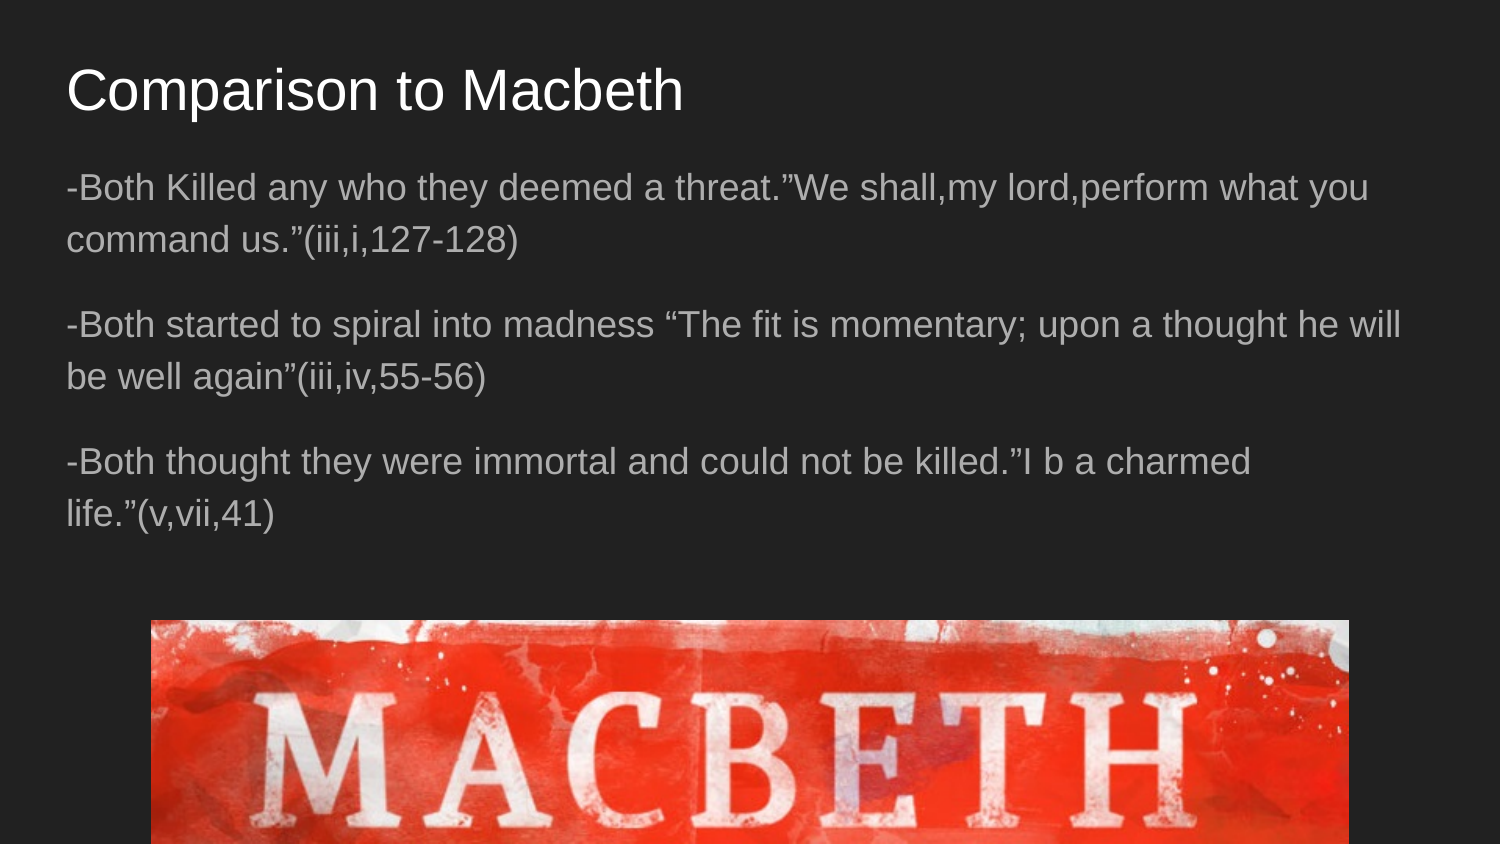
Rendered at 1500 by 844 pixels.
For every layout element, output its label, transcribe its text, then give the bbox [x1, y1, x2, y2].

picture [151, 619, 1349, 844]
title Comparison to Macbeth [51, 37, 1449, 131]
list -Both Killed any who they deemed a threat.”We shall,my lord,perform what you command us.”(iii,i,127-128) -Both started to spiral into madness “The fit is momentary; upon a thought he will be well again”(iii,iv,55-56) -Both thought they were immortal and could not be killed.”I b a charmed life.”(v,vii,41) [51, 141, 1449, 703]
